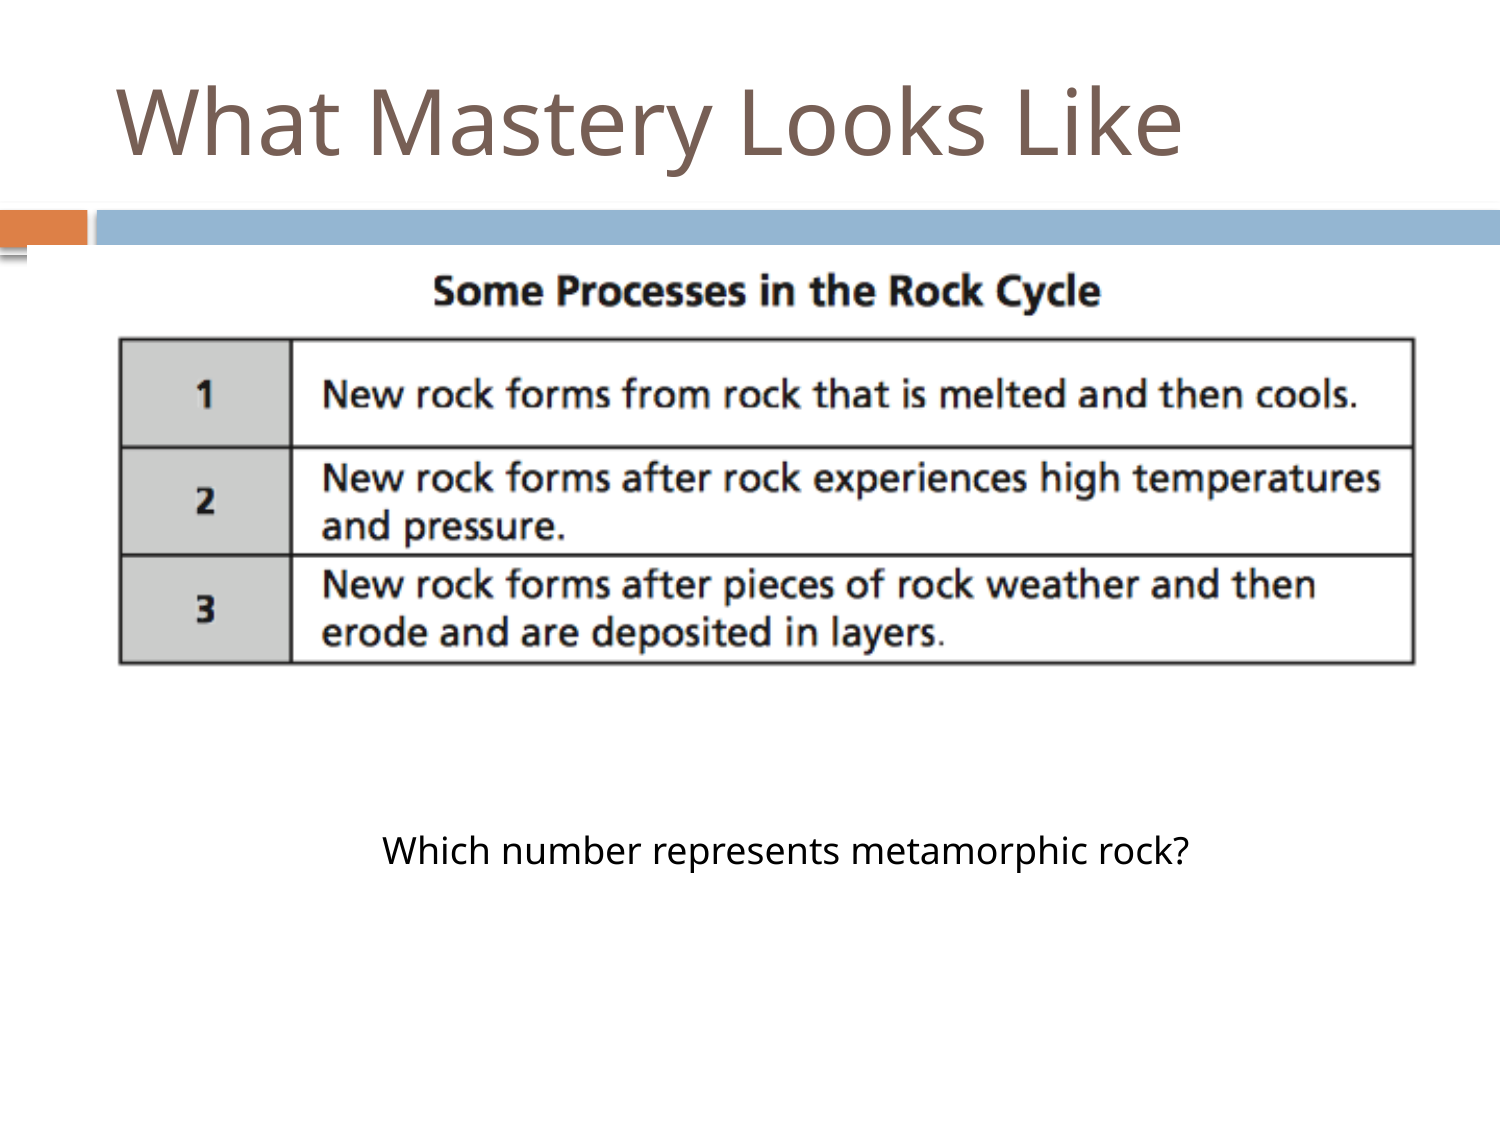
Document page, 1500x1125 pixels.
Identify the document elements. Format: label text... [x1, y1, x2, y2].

title What Mastery Looks Like [100, 37, 1438, 200]
text_box Which number represents metamorphic rock? [367, 819, 1206, 880]
picture [26, 245, 1500, 727]
